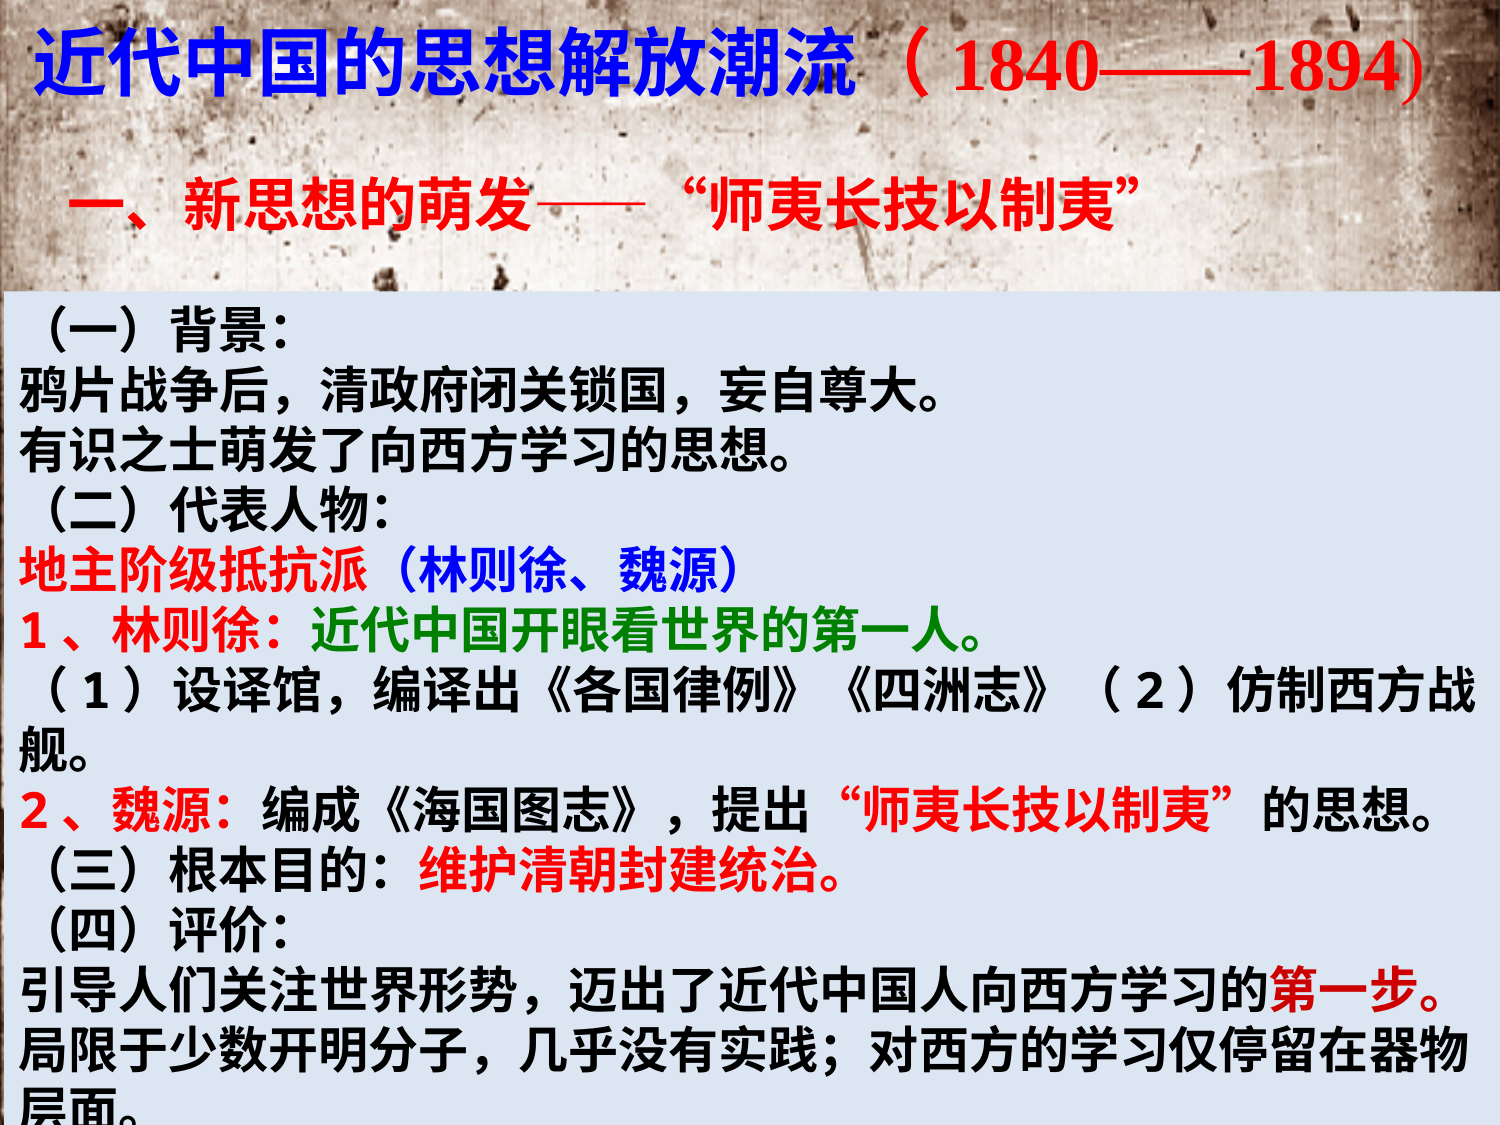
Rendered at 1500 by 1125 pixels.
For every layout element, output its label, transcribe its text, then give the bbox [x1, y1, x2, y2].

picture [0, 0, 1500, 1125]
text_box 近代中国的思想解放潮流（1840——1894) [5, 7, 1453, 113]
text_box 一、新思想的萌发——“师夷长技以制夷” [52, 160, 1189, 246]
text_box （一）背景： 鸦片战争后，清政府闭关锁国，妄自尊大。 有识之士萌发了向西方学习的思想。 （二）代表人物： 地主阶级抵抗派（林则徐、魏源） 1、林则徐：近代中国开眼看世界的第一人。 （1）设译馆，编译出《各国律例》《四洲志》（2）仿制西方战舰。 2、魏源：编成《海国图志》，提出“师夷长技以制夷”的思想。 （三）根本目的：维护清朝封建统治。 （四）评价： 引导人们关注世界形势，迈出了近代中国人向西方学习的第一步。 局限于少数开明分子，几乎没有实践；对西方的学习仅停留在器物层面。 [4, 291, 1500, 1125]
